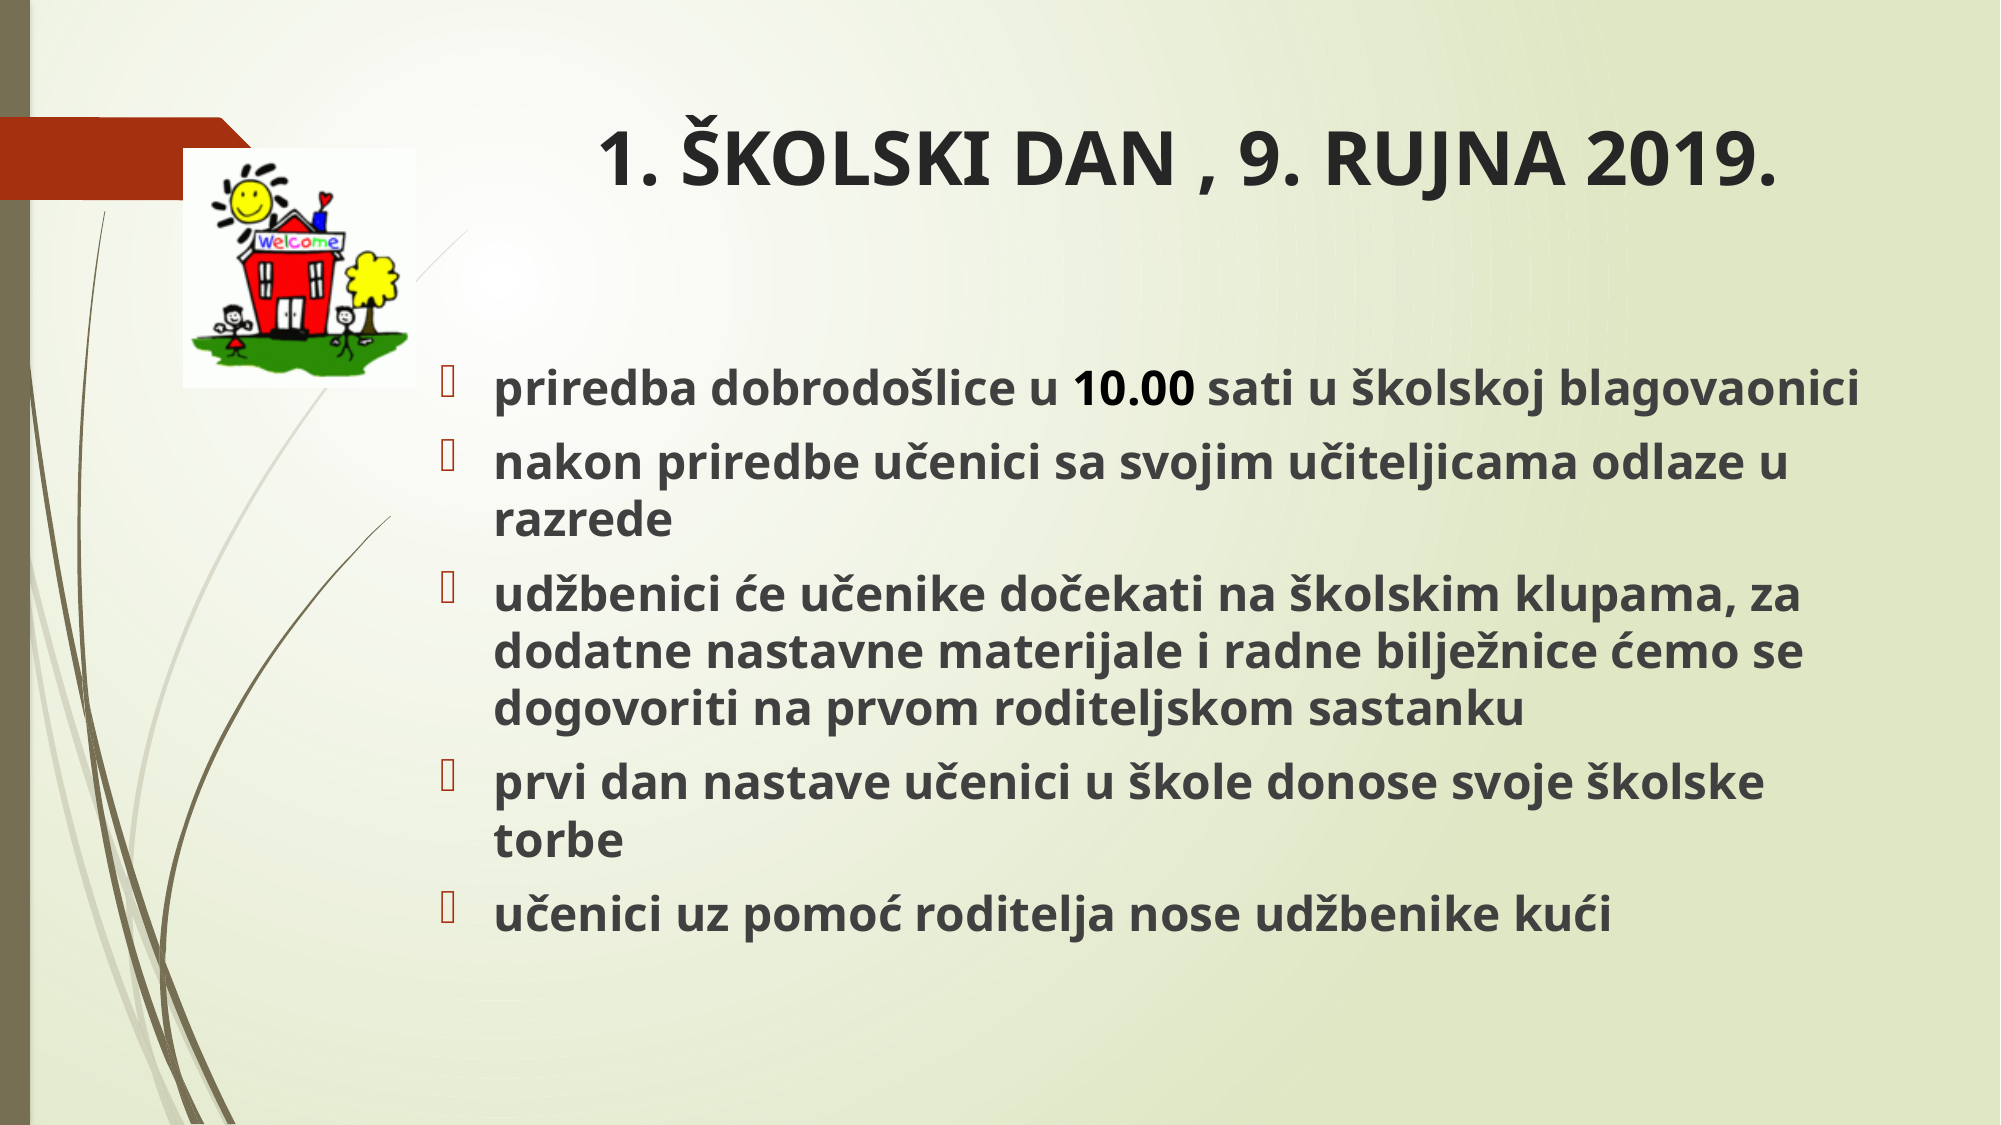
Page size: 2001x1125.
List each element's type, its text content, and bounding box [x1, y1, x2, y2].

title 1. ŠKOLSKI DAN , 9. RUJNA 2019. [425, 102, 1888, 313]
picture [182, 147, 416, 389]
list priredba dobrodošlice u 10.00 sati u školskoj blagovaonici nakon priredbe učenici sa svojim učiteljicama odlaze u razrede udžbenici će učenike dočekati na školskim klupama, za dodatne nastavne materijale i radne bilježnice ćemo se dogovoriti na prvom roditeljskom sastanku prvi dan nastave učenici u škole donose svoje školske torbe učenici uz pomoć roditelja nose udžbenike kući [424, 350, 1888, 970]
